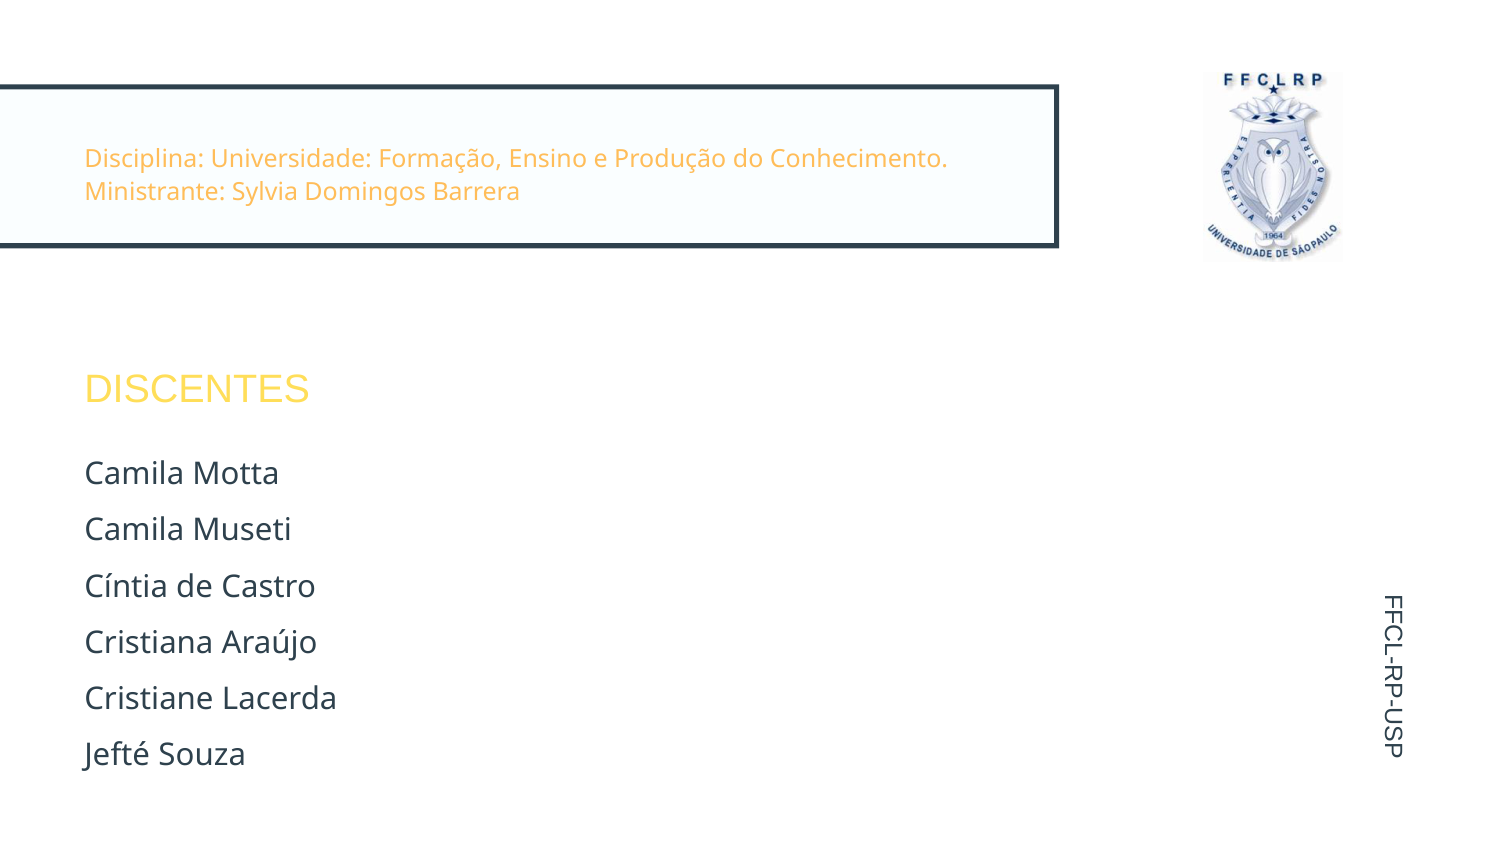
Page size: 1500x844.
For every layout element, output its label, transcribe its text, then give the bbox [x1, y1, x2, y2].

picture [1202, 71, 1343, 262]
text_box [0, 84, 1060, 249]
text_box FFCL-RP-USP [1387, 507, 1422, 760]
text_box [84, 353, 779, 760]
